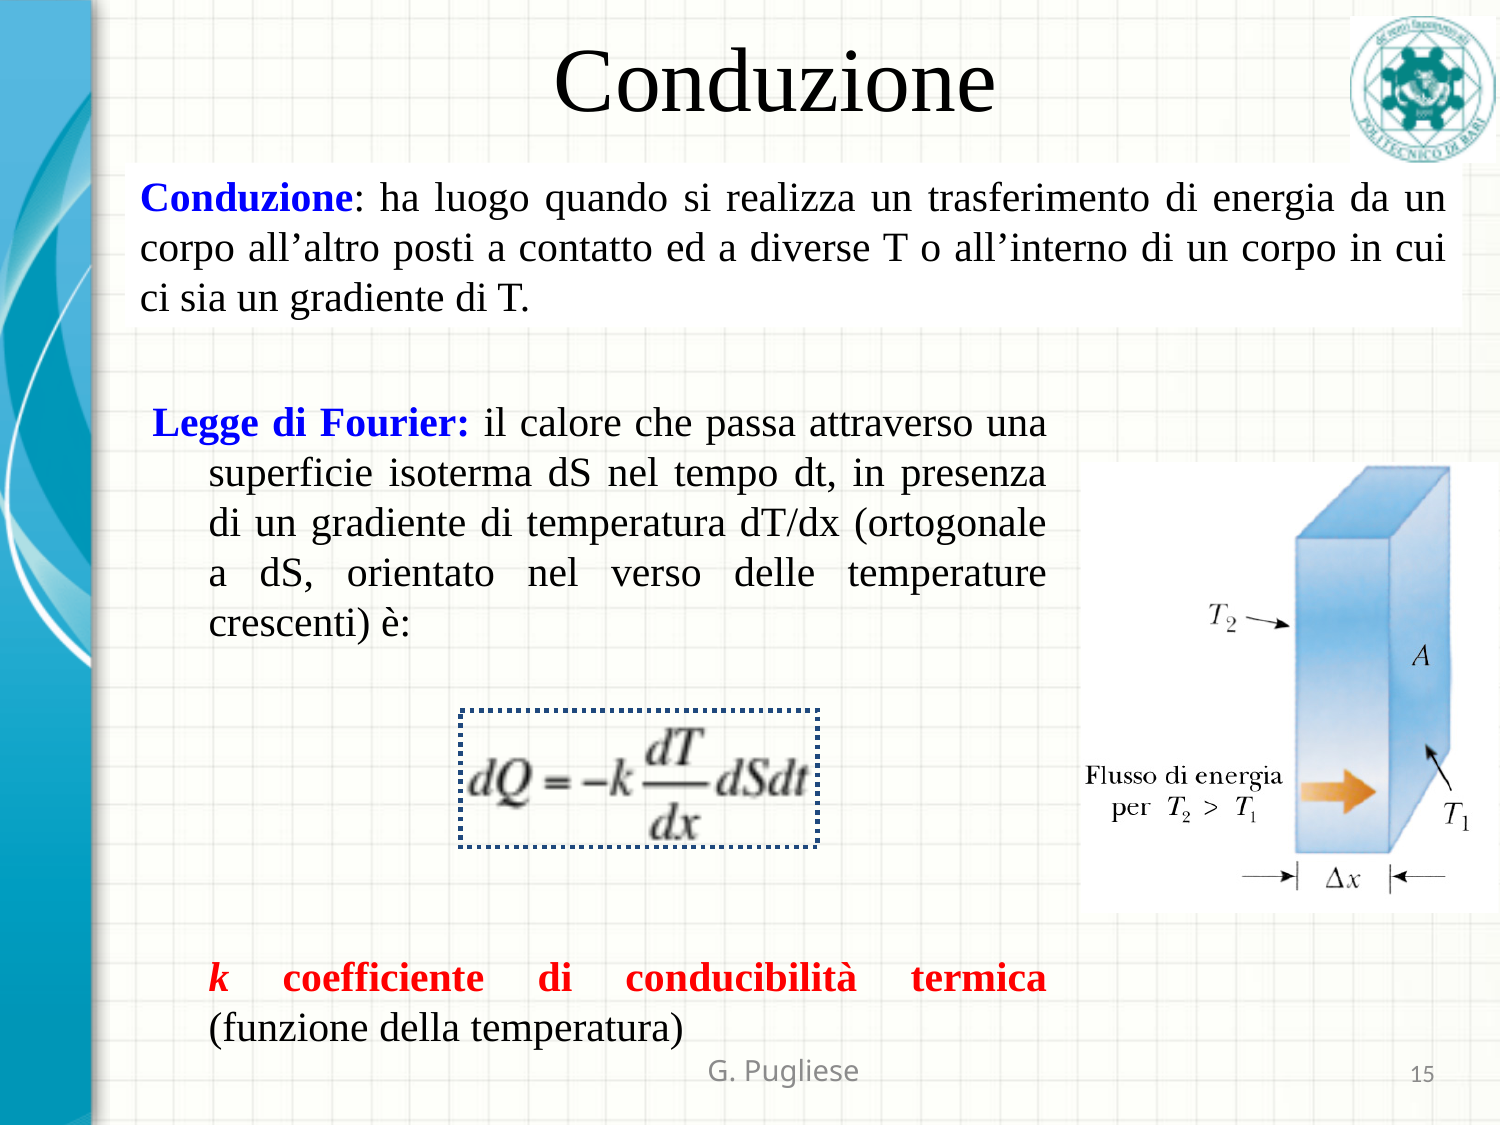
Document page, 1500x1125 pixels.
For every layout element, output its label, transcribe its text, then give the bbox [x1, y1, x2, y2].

text_box Legge di Fourier: il calore che passa attraverso una superficie isoterma dS nel tempo dt, in presenza di un gradiente di temperatura dT/dx (ortogonale a dS, orientato nel verso delle temperature crescenti) è: k coefficiente di conducibilità termica (funzione della temperatura) [137, 387, 1063, 1057]
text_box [462, 712, 816, 845]
title Conduzione [125, 0, 1450, 150]
slide_number 15 [1100, 1042, 1450, 1103]
picture [0, 0, 1500, 1125]
text_box Conduzione: ha luogo quando si realizza un trasferimento di energia da un corpo all’altro posti a contatto ed a diverse T o all’interno di un corpo in cui ci sia un gradiente di T. [124, 162, 1463, 328]
footer G. Pugliese [549, 1057, 1025, 1103]
